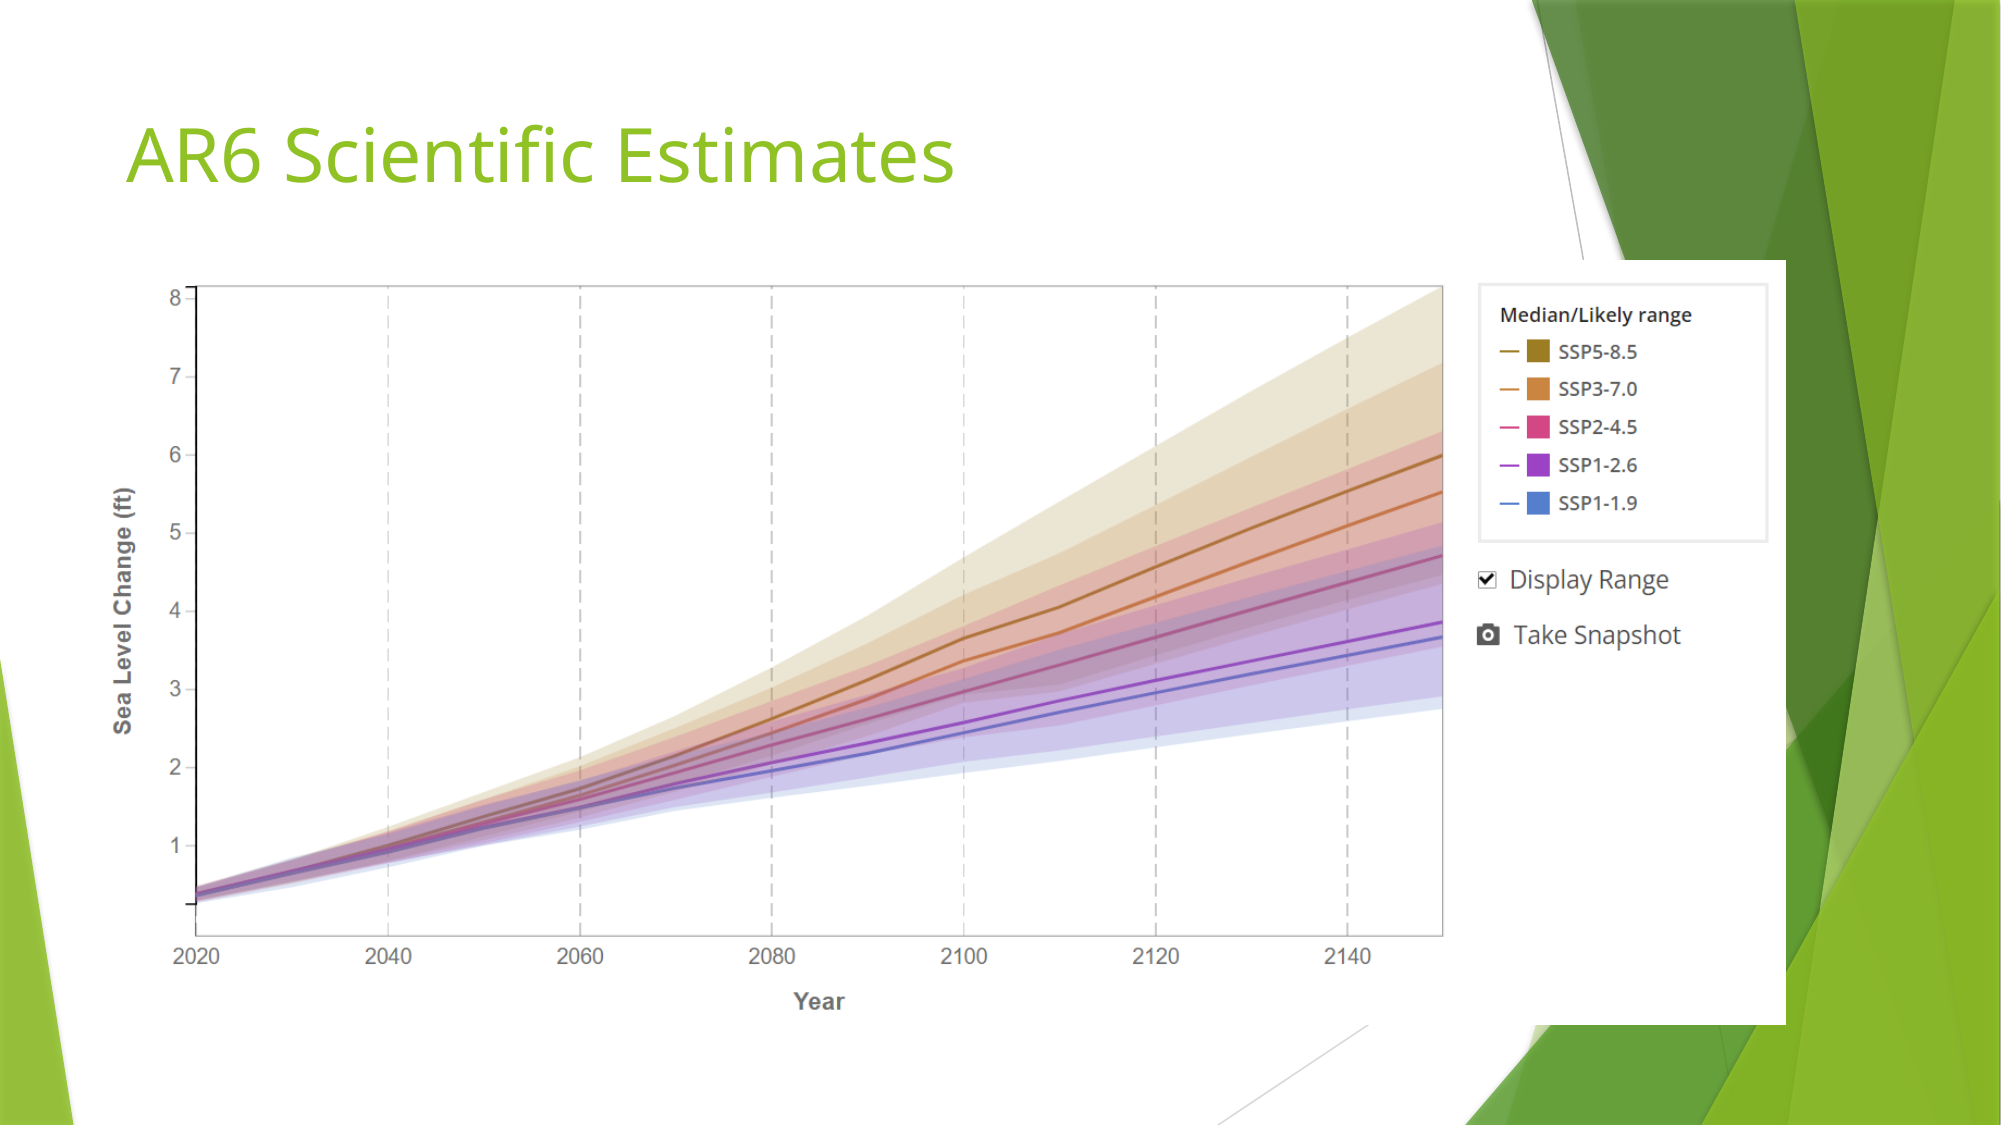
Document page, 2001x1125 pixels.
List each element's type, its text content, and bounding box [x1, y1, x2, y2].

title AR6 Scientific Estimates [111, 99, 1522, 257]
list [84, 260, 1786, 1026]
